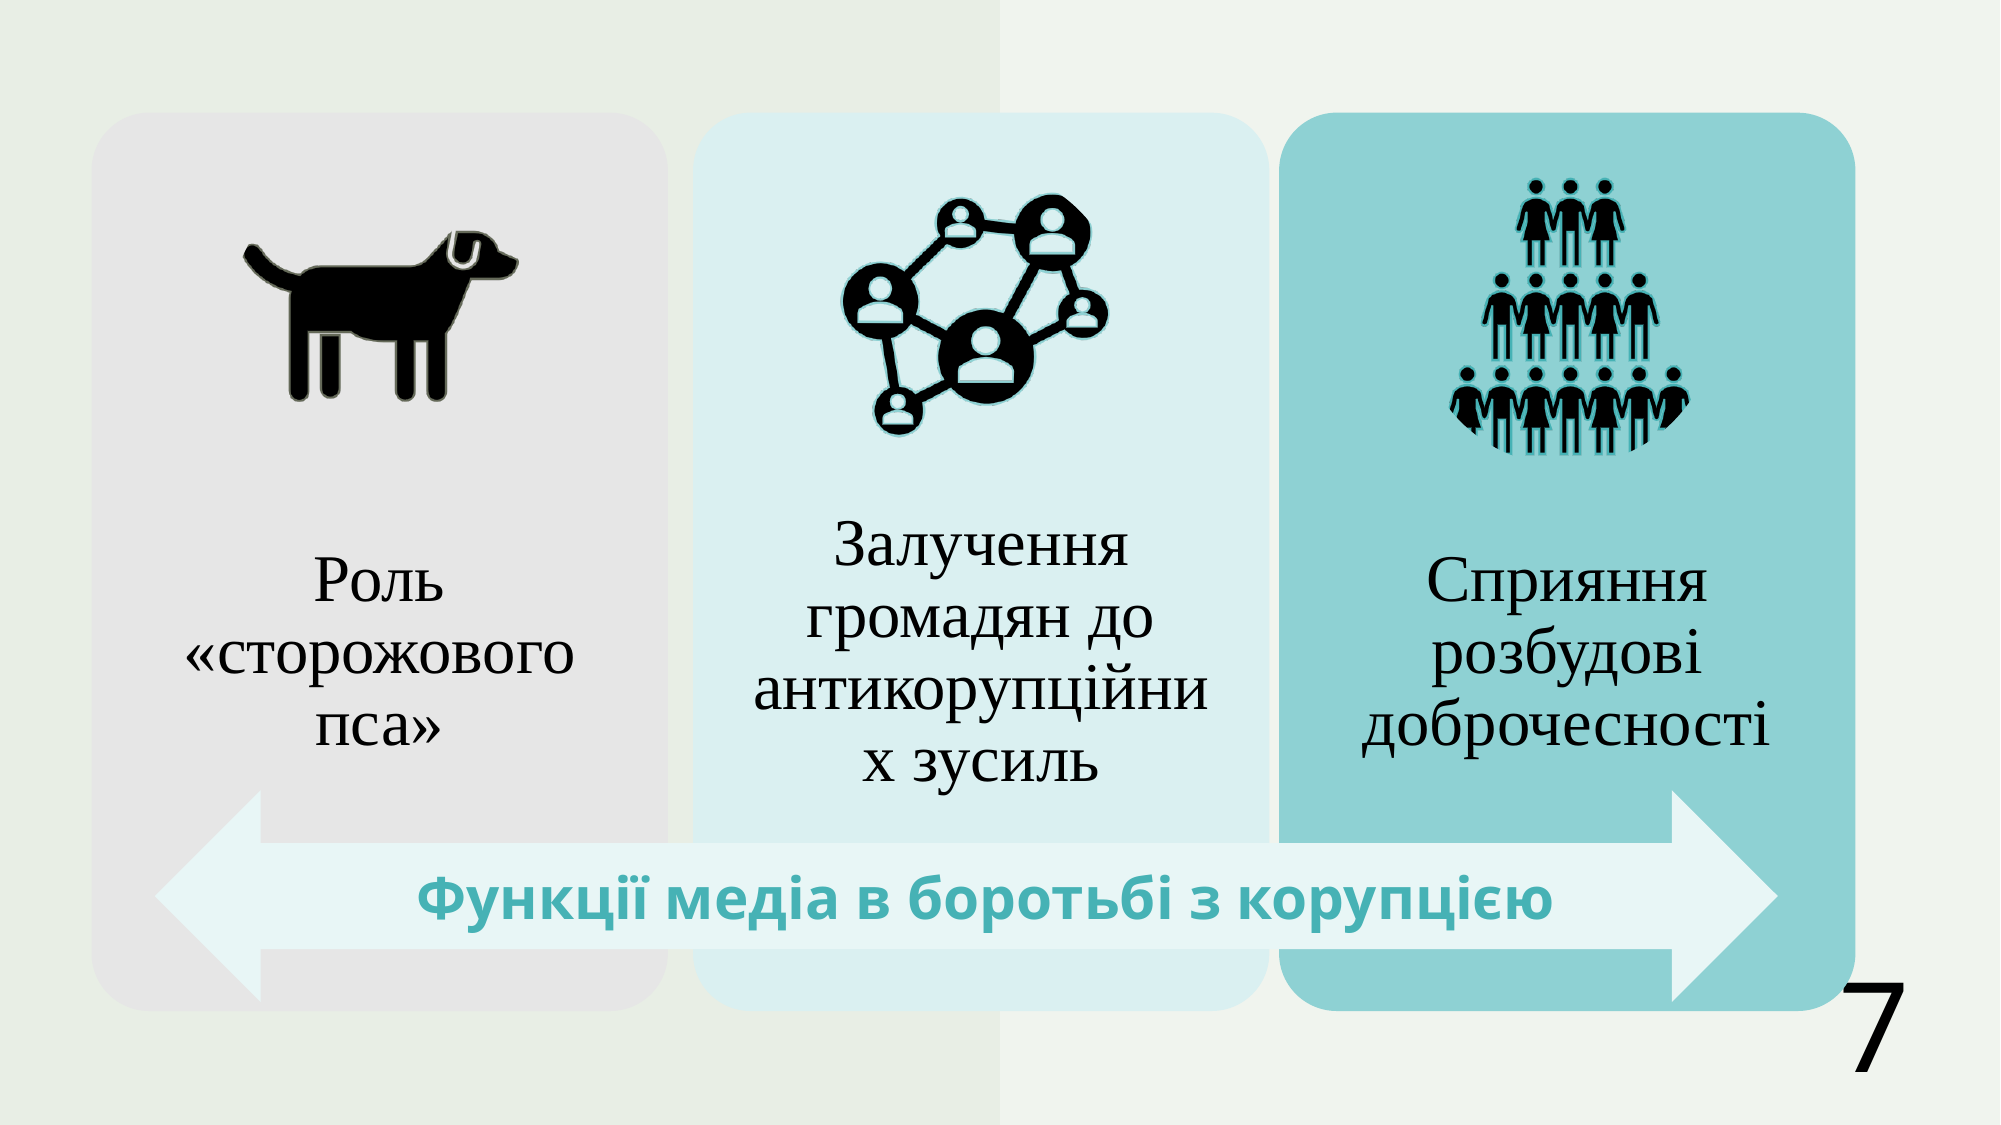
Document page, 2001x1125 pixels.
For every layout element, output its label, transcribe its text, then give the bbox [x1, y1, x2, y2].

slide_number 7 [1748, 939, 2000, 1125]
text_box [91, 112, 1856, 1011]
